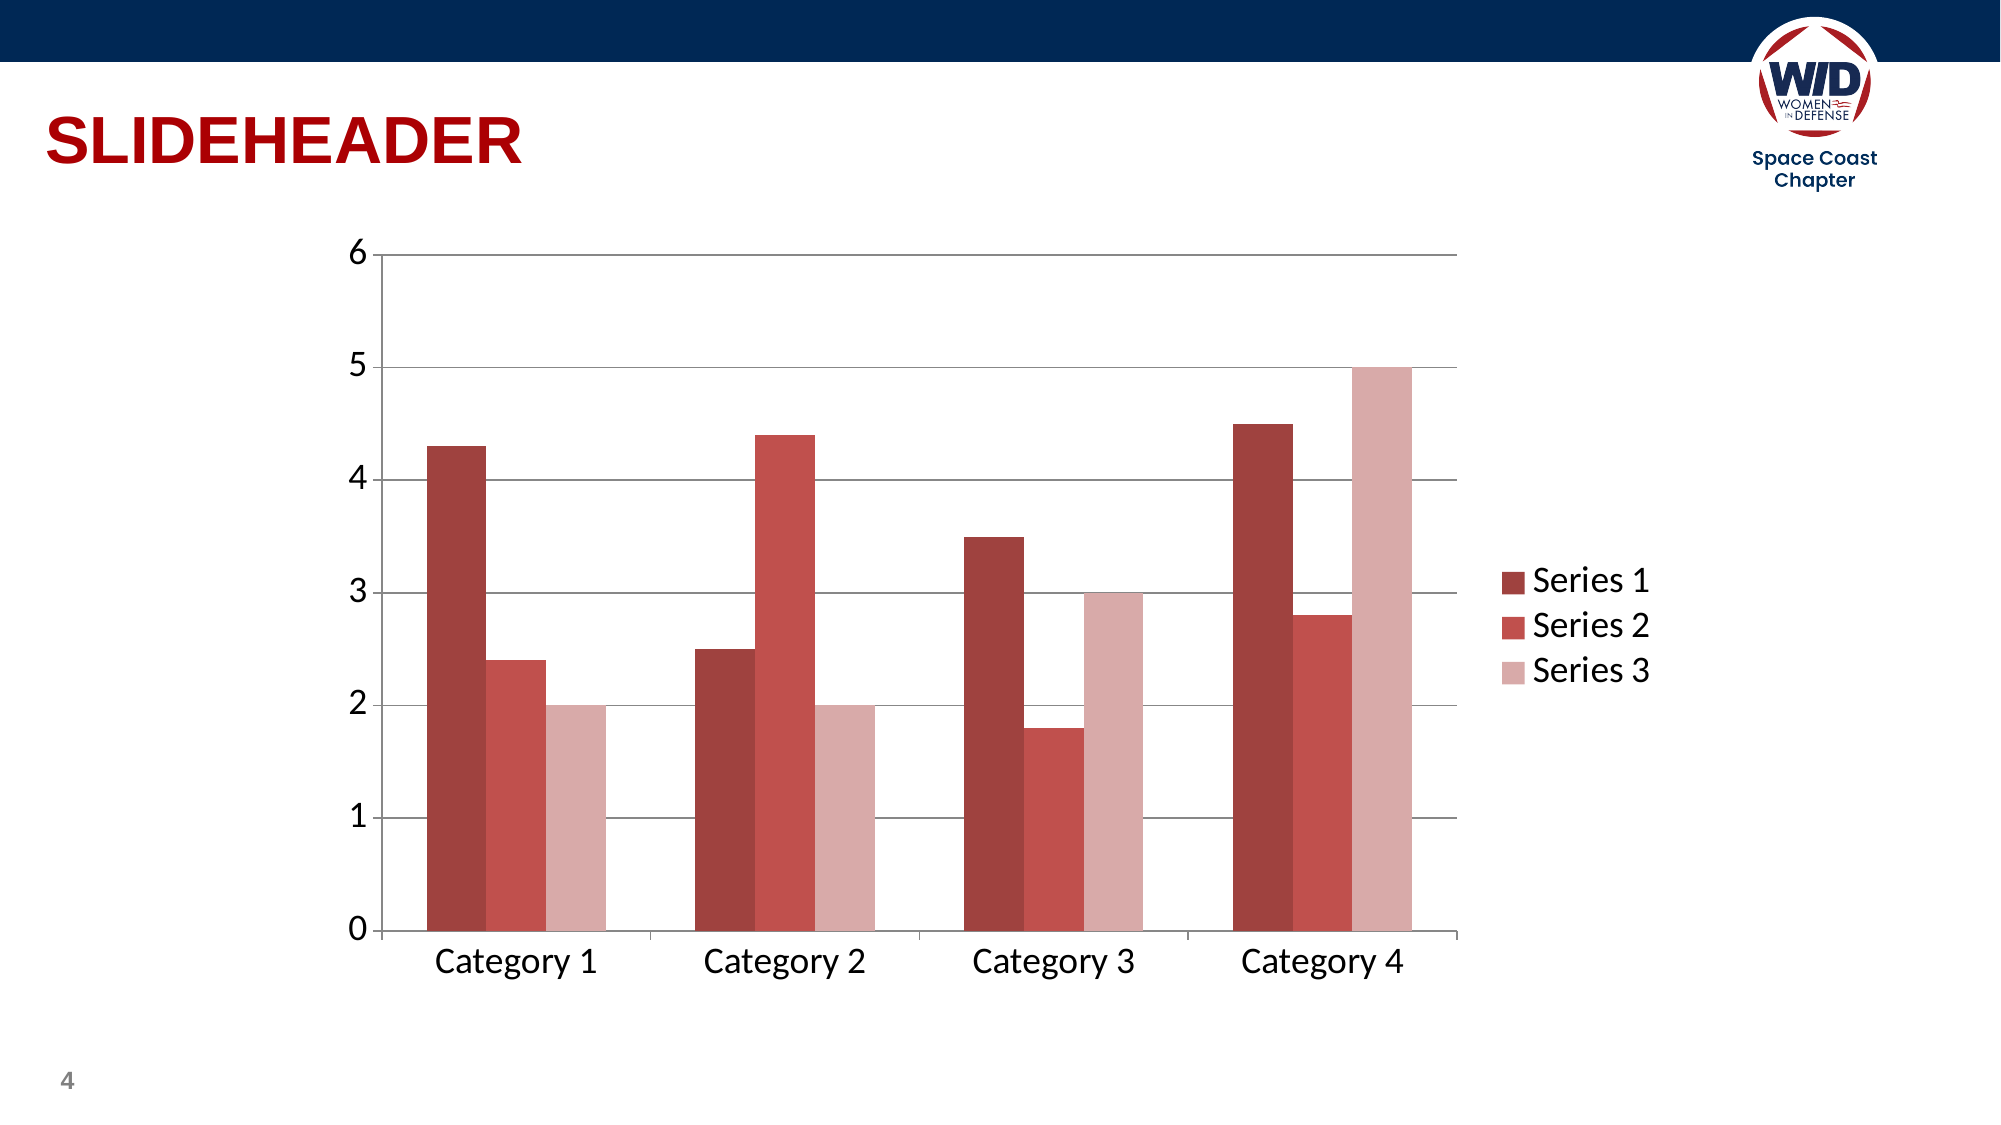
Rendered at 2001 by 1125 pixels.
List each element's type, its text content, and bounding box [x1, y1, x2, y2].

text_box 4 [30, 1049, 106, 1110]
chart [324, 231, 1676, 1025]
title SLIDEHEADER [30, 41, 1599, 232]
picture [1753, 26, 1877, 192]
